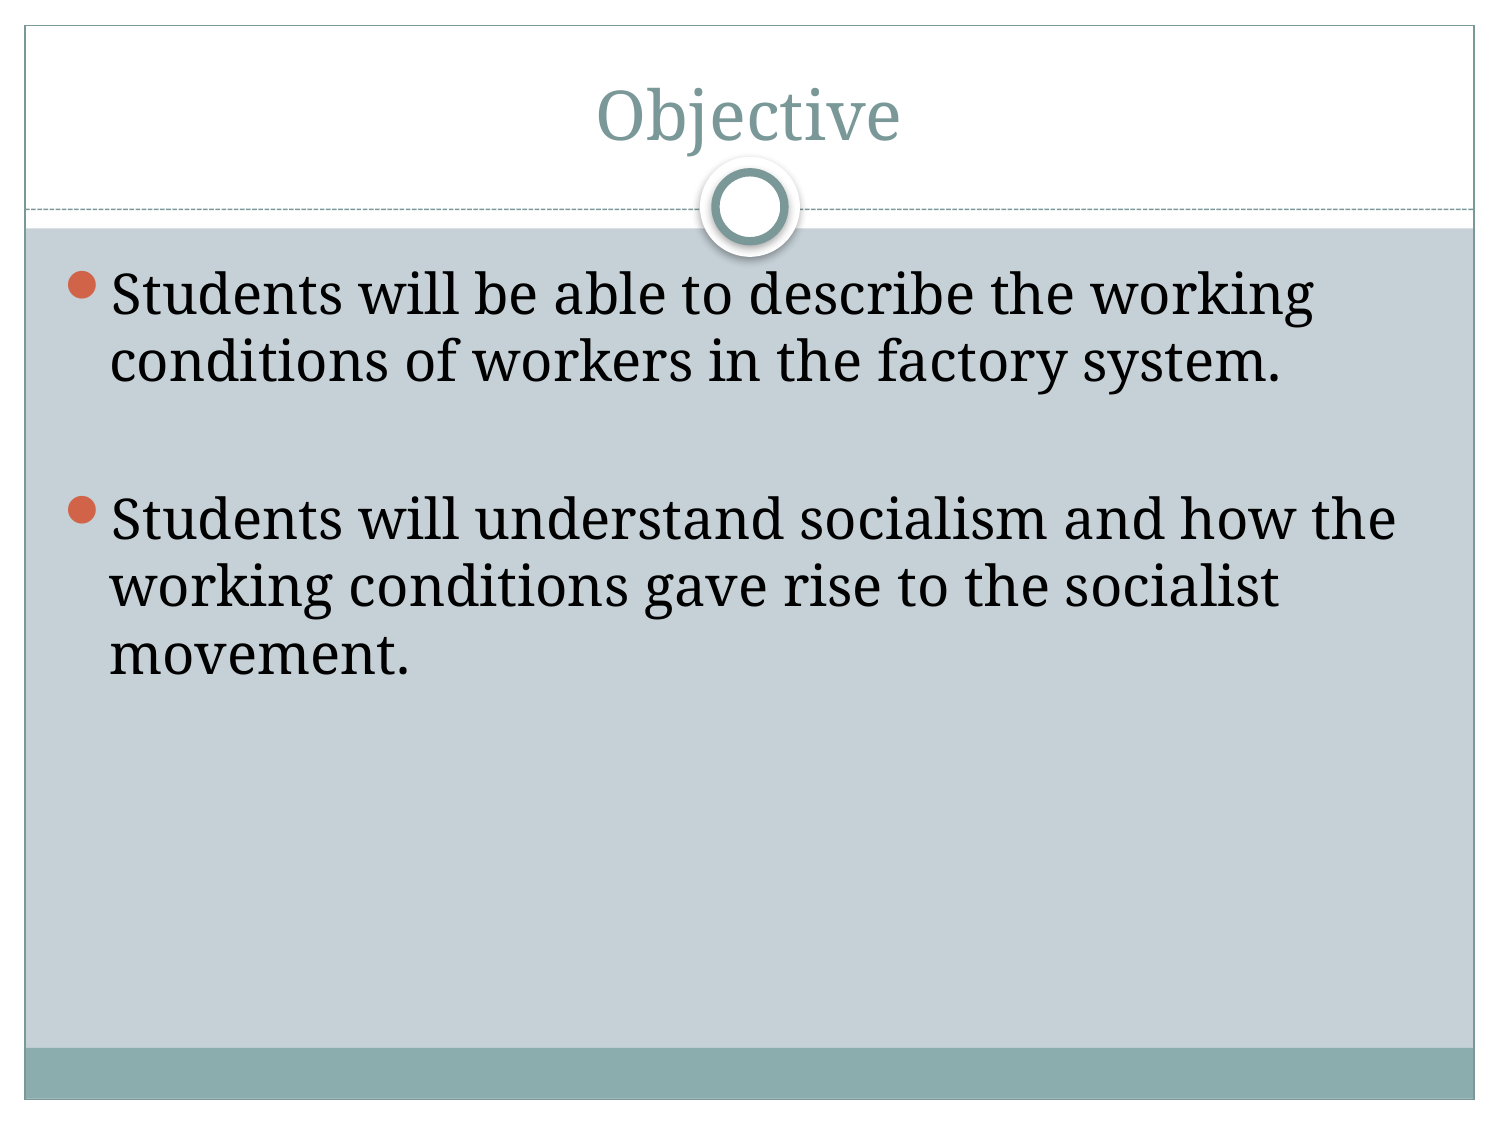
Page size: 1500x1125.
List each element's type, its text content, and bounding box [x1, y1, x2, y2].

title Objective [49, 37, 1450, 162]
list Students will be able to describe the working conditions of workers in the factory system. Students will understand socialism and how the working conditions gave rise to the socialist movement. [49, 250, 1445, 1001]
